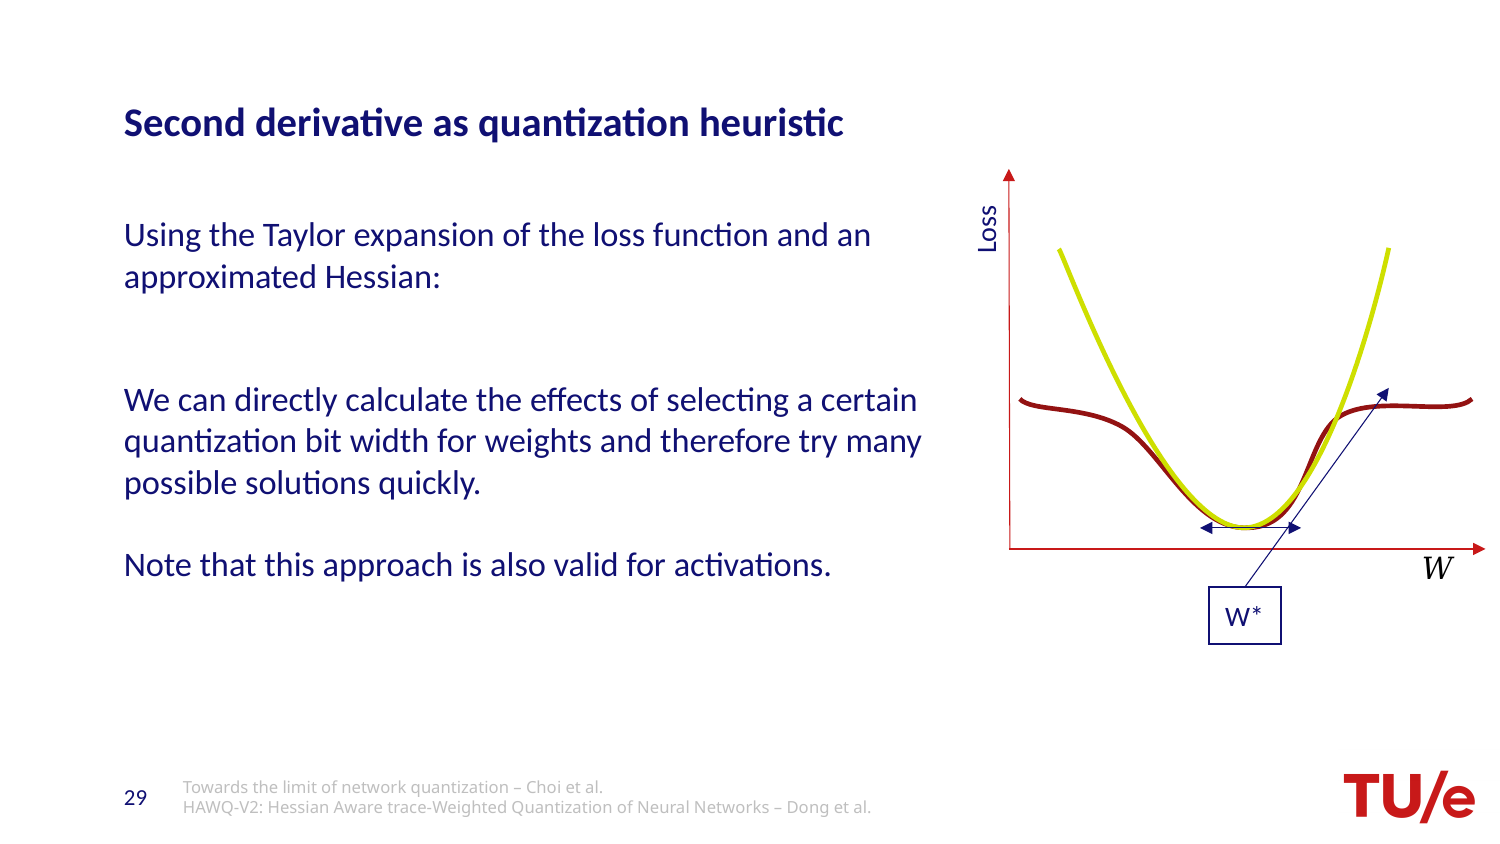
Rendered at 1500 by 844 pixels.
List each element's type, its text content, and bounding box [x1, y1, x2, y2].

text_box [1258, 489, 1301, 527]
text_box [1019, 398, 1230, 527]
picture [1339, 749, 1500, 844]
text_box [1058, 247, 1390, 527]
title Second derivative as quantization heuristic [124, 96, 930, 217]
footer Towards the limit of network quantization – Choi et al. HAWQ-V2: Hessian Aware trace-Weighted Quantization of Neural Networks – Dong et al. [182, 749, 1339, 844]
text_box Loss [960, 190, 1008, 269]
text_box [1337, 398, 1380, 420]
text_box [1376, 398, 1473, 408]
slide_number 29 [0, 749, 182, 844]
text_box W* [1208, 586, 1282, 645]
